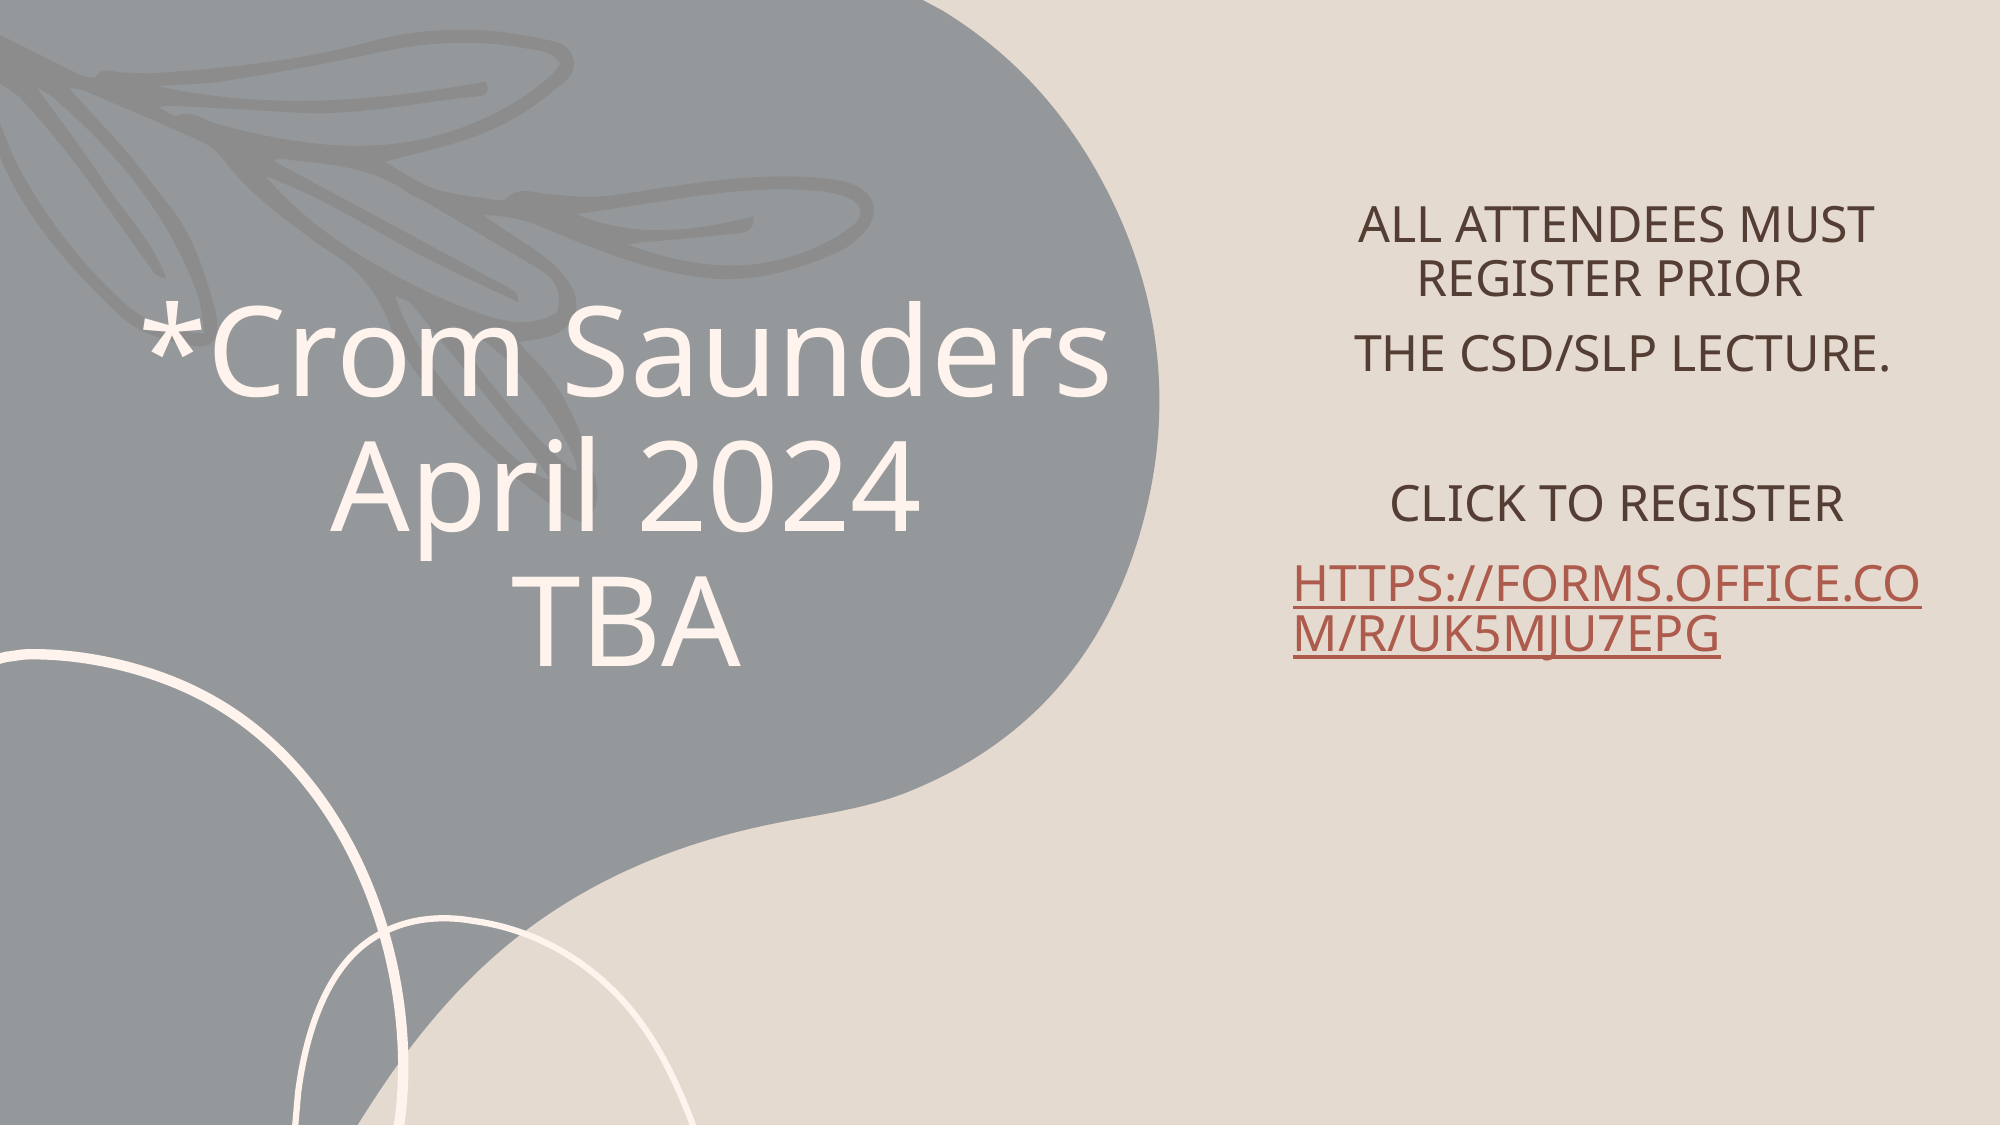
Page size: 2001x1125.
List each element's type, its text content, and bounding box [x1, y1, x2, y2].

list All attendees must register prior the CSD/SLP lecture. Click to register https://forms.office.com/r/Uk5MJU7EPg [1278, 191, 1956, 906]
title *Crom Saunders April 2024 TBA [115, 457, 1138, 675]
